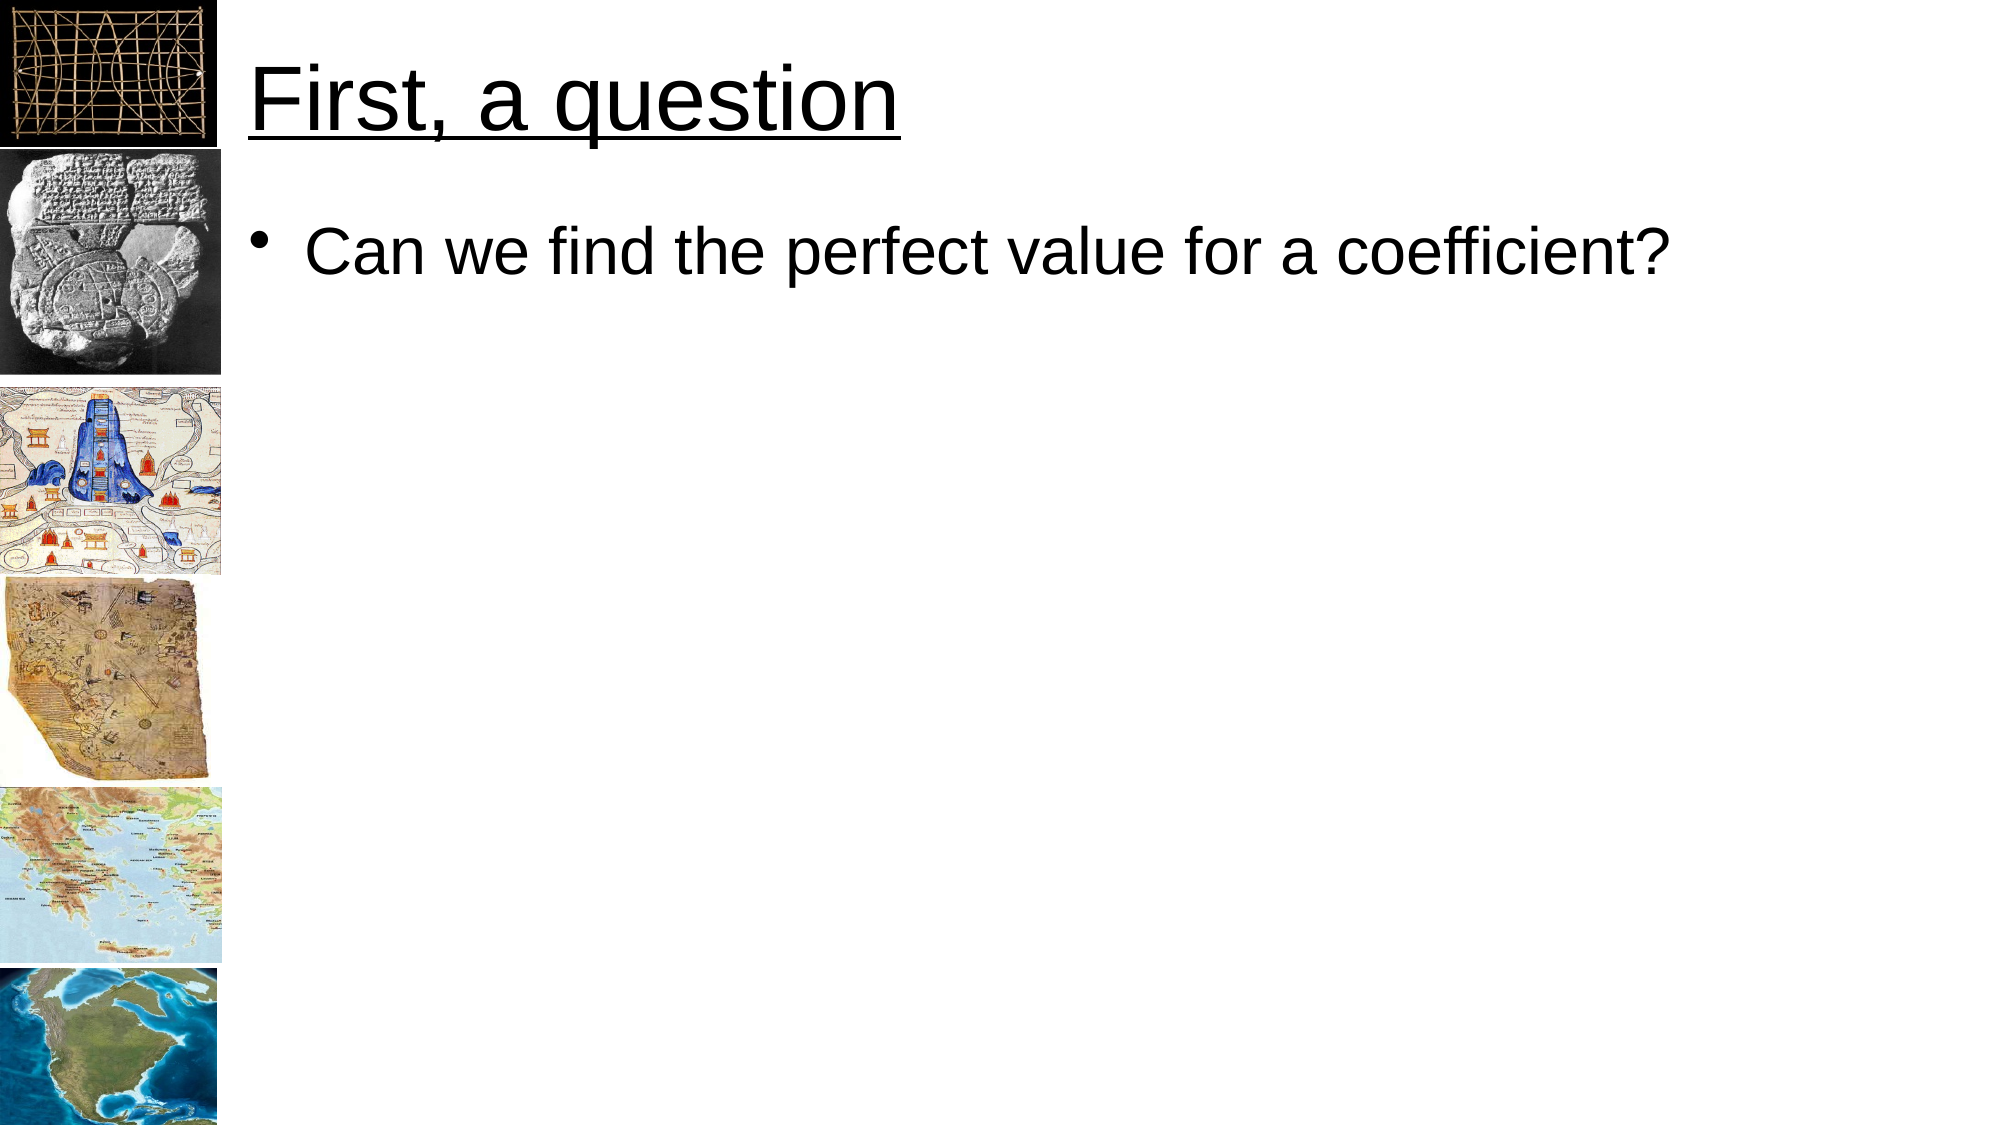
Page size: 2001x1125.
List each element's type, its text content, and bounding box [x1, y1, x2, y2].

picture [0, 387, 222, 963]
picture [0, 0, 217, 147]
title First, a question [233, 0, 1967, 188]
picture [0, 149, 221, 375]
picture [0, 968, 217, 1125]
list Can we find the perfect value for a coefficient? [233, 200, 1967, 1013]
